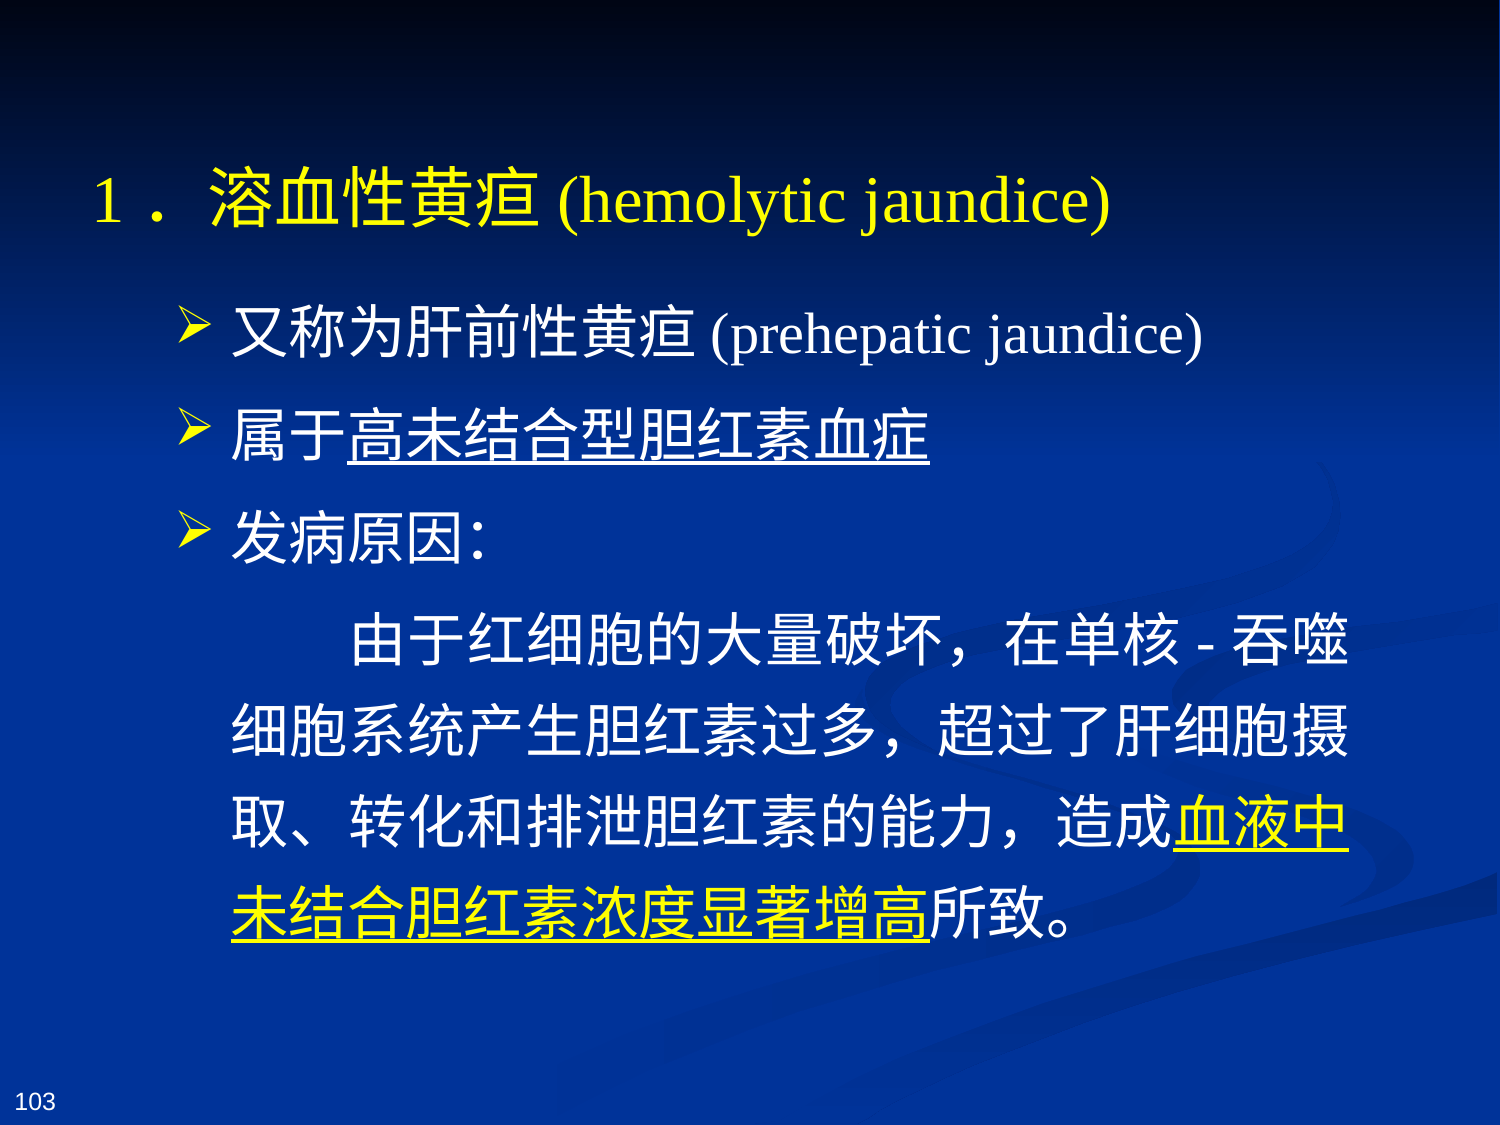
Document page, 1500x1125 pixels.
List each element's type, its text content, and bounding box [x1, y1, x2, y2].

title 1．溶血性黄疸(hemolytic jaundice) [76, 136, 1430, 256]
slide_number 103 [0, 1044, 350, 1123]
list 又称为肝前性黄疸(prehepatic jaundice) 属于高未结合型胆红素血症 发病原因： 由于红细胞的大量破坏，在单核-吞噬细胞系统产生胆红素过多，超过了肝细胞摄取、转化和排泄胆红素的能力，造成血液中未结合胆红素浓度显著增高所致。 [159, 266, 1365, 1059]
